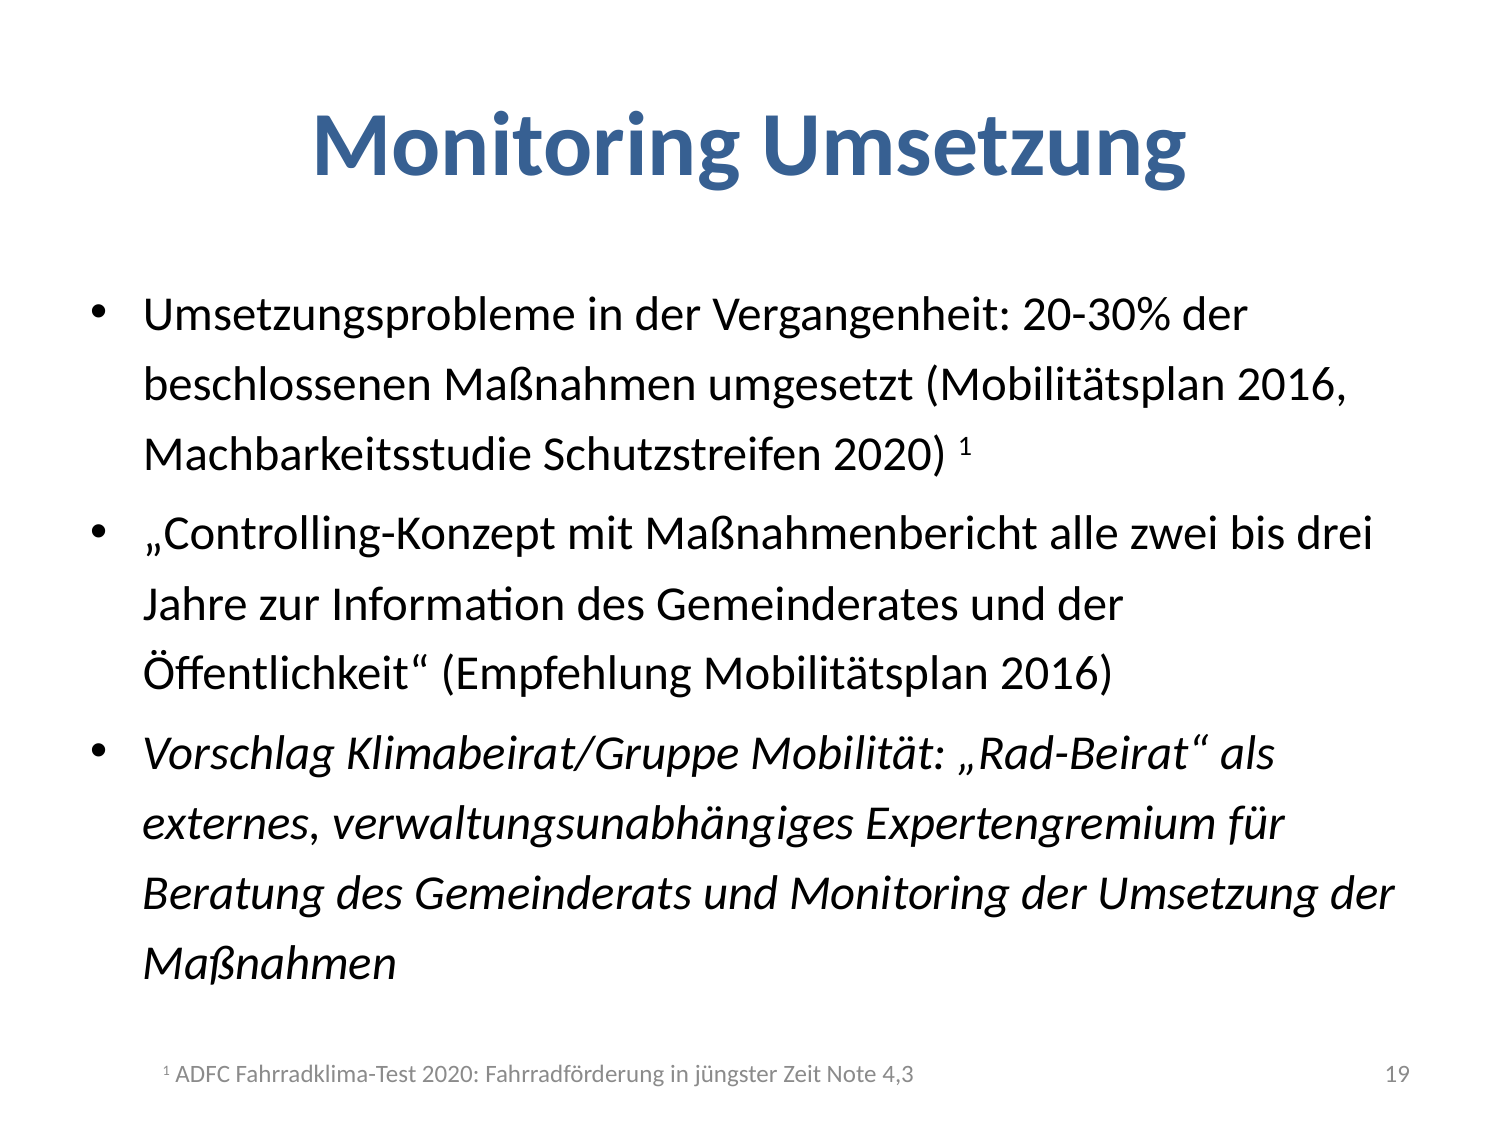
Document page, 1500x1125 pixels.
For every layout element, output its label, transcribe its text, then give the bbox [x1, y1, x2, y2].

title Monitoring Umsetzung [75, 45, 1425, 233]
footer 1 ADFC Fahrradklima-Test 2020: Fahrradförderung in jüngster Zeit Note 4,3 [147, 1042, 988, 1103]
slide_number 19 [1074, 1042, 1425, 1103]
list Umsetzungsprobleme in der Vergangenheit: 20-30% der beschlossenen Maßnahmen umgesetzt (Mobilitätsplan 2016, Machbarkeitsstudie Schutzstreifen 2020) 1 „Controlling-Konzept mit Maßnahmenbericht alle zwei bis drei Jahre zur Information des Gemeinderates und der Öffentlichkeit“ (Empfehlung Mobilitätsplan 2016) Vorschlag Klimabeirat/Gruppe Mobilität: „Rad-Beirat“ als externes, verwaltungsunabhängiges Expertengremium für Beratung des Gemeinderats und Monitoring der Umsetzung der Maßnahmen [75, 262, 1425, 1005]
